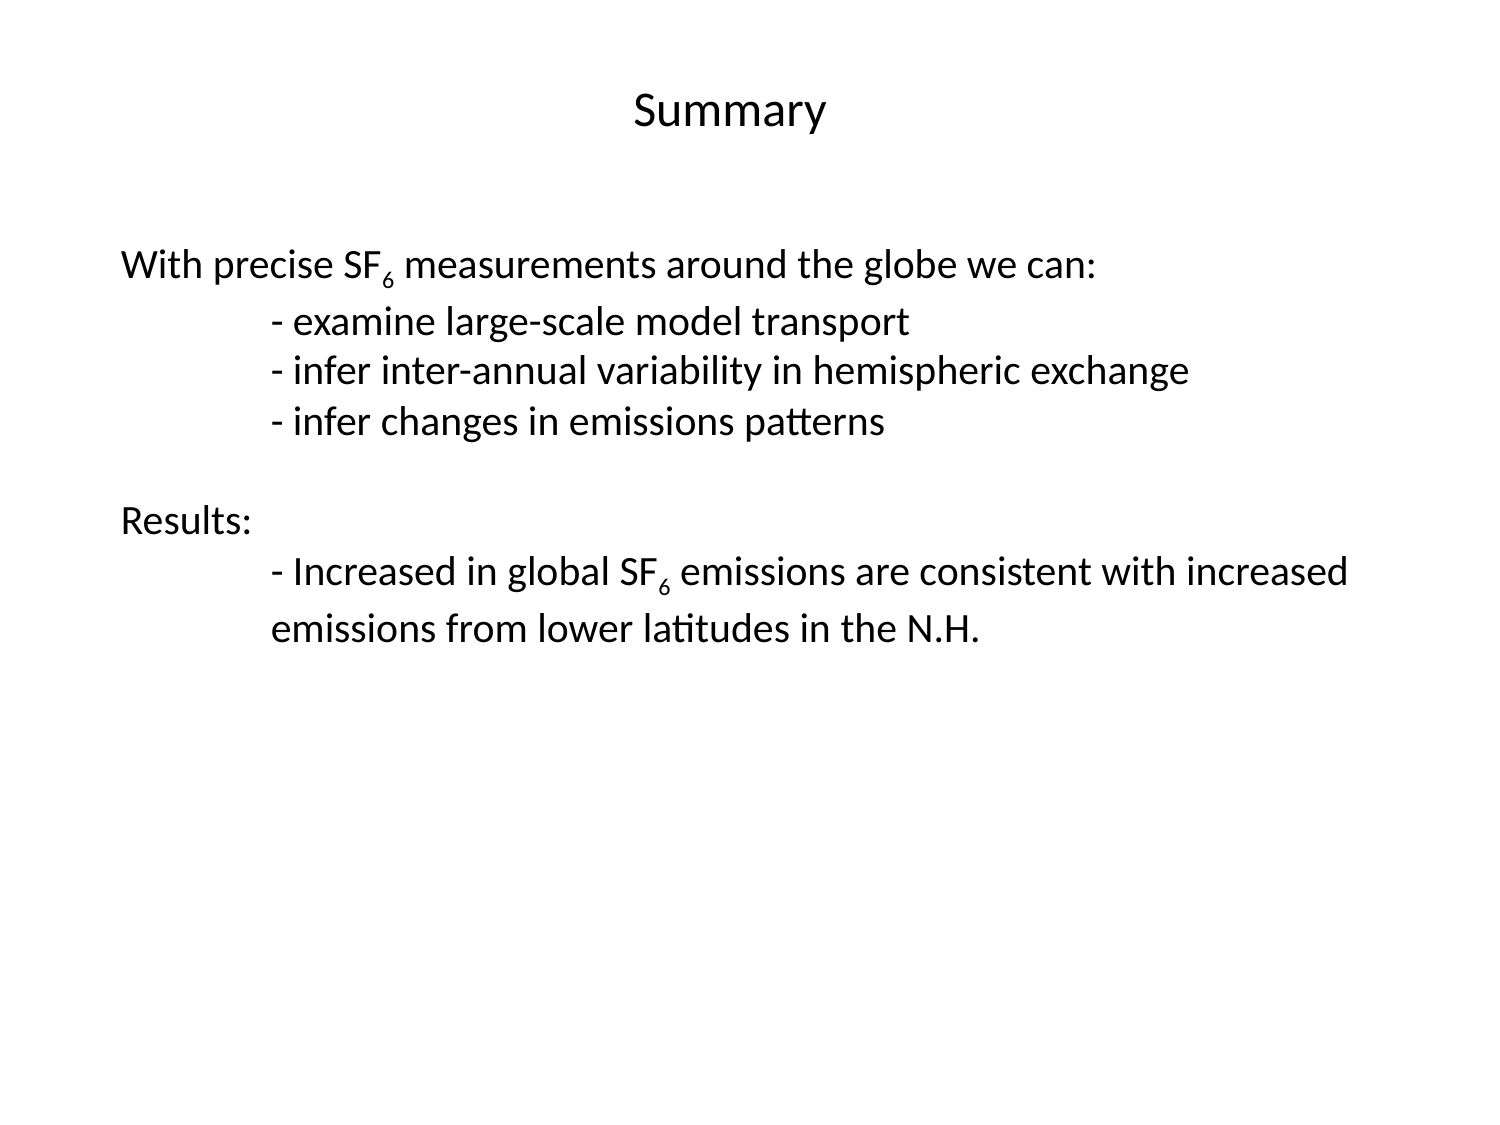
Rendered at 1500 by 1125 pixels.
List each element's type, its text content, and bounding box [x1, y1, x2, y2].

text_box With precise SF6 measurements around the globe we can: - examine large-scale model transport - infer inter-annual variability in hemispheric exchange - infer changes in emissions patterns Results: - Increased in global SF6 emissions are consistent with increased emissions from lower latitudes in the N.H. [106, 229, 1374, 758]
text_box Summary [618, 68, 843, 144]
